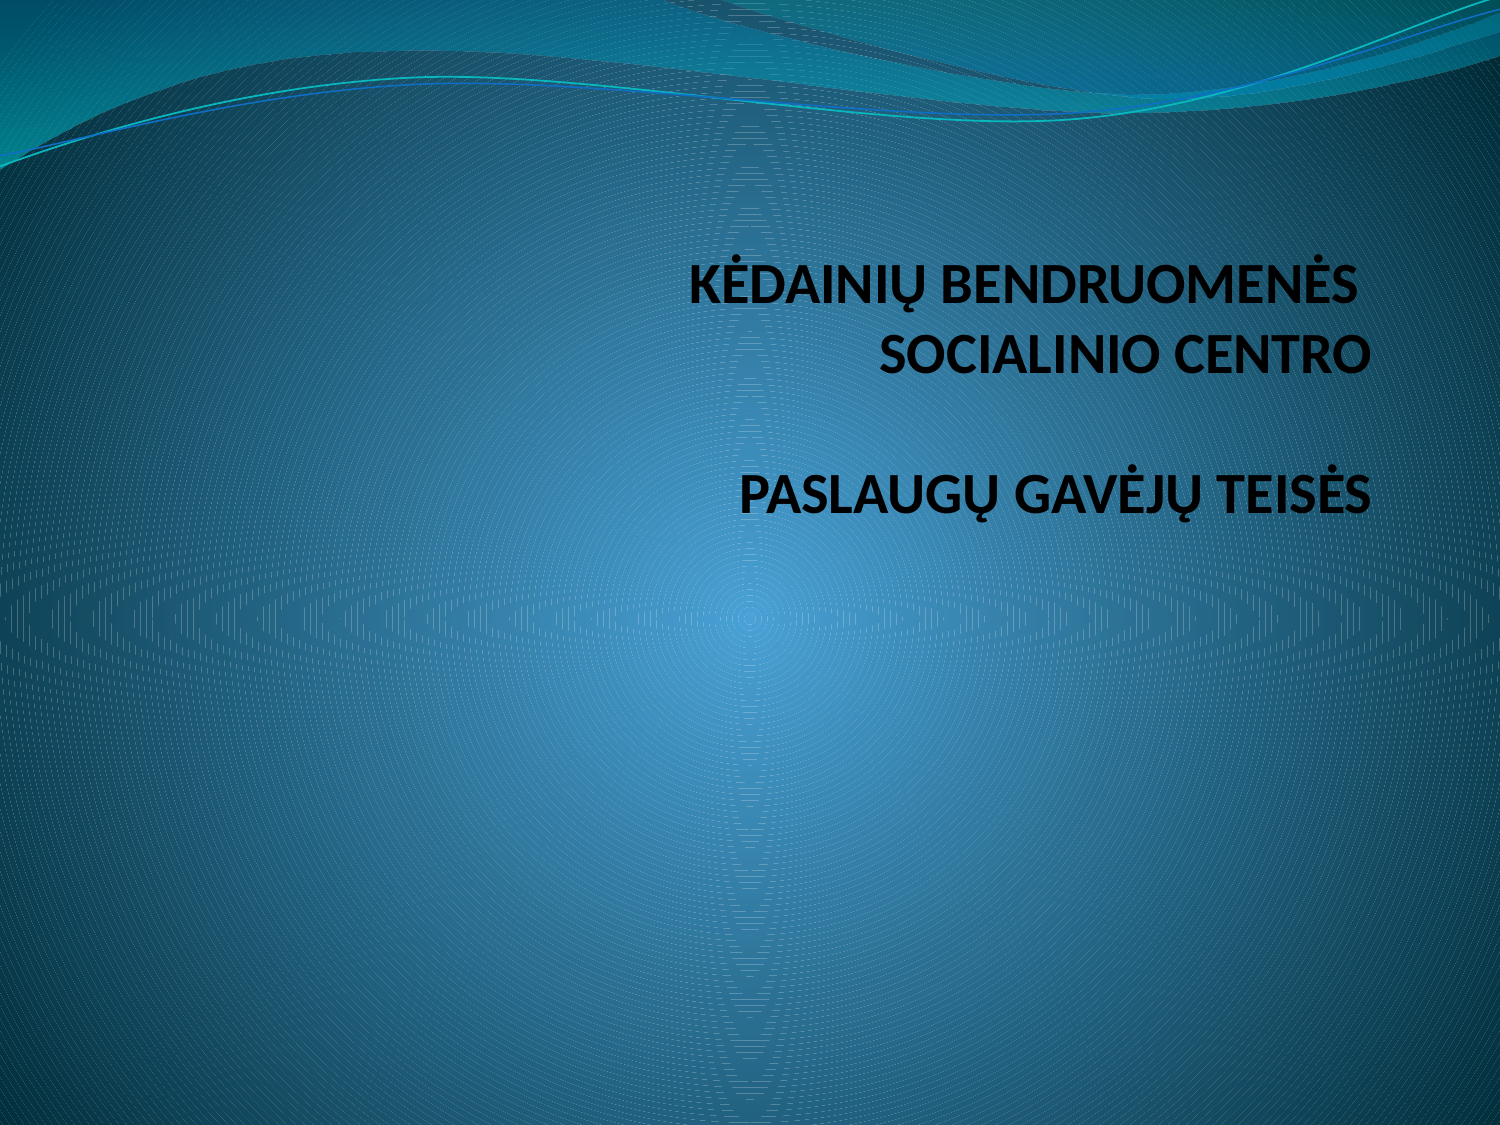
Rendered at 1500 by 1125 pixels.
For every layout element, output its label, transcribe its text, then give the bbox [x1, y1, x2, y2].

title KĖDAINIŲ BENDRUOMENĖS SOCIALINIO CENTRO PASLAUGŲ GAVĖJŲ TEISĖS [87, 224, 1376, 525]
